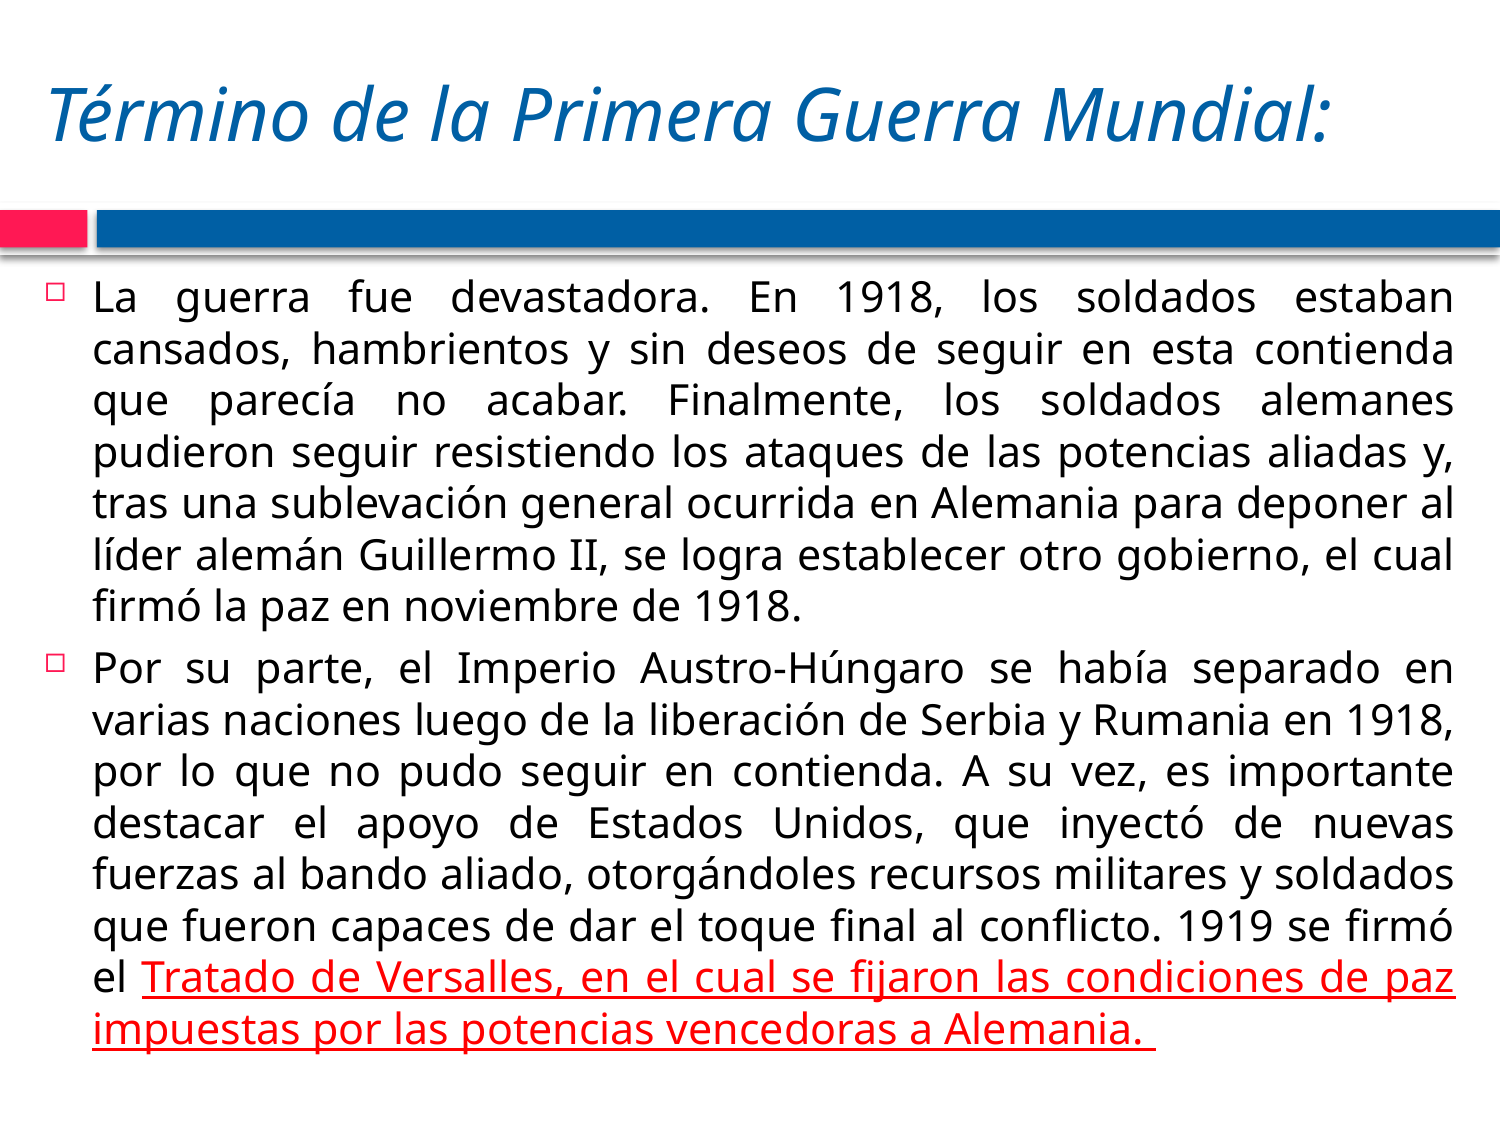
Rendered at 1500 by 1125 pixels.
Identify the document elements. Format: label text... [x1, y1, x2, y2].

list La guerra fue devastadora. En 1918, los soldados estaban cansados, hambrientos y sin deseos de seguir en esta contienda que parecía no acabar. Finalmente, los soldados alemanes pudieron seguir resistiendo los ataques de las potencias aliadas y, tras una sublevación general ocurrida en Alemania para deponer al líder alemán Guillermo II, se logra establecer otro gobierno, el cual firmó la paz en noviembre de 1918. Por su parte, el Imperio Austro-Húngaro se había separado en varias naciones luego de la liberación de Serbia y Rumania en 1918, por lo que no pudo seguir en contienda. A su vez, es importante destacar el apoyo de Estados Unidos, que inyectó de nuevas fuerzas al bando aliado, otorgándoles recursos militares y soldados que fueron capaces de dar el toque final al conflicto. 1919 se firmó el Tratado de Versalles, en el cual se fijaron las condiciones de paz impuestas por las potencias vencedoras a Alemania. [29, 262, 1471, 1094]
title Término de la Primera Guerra Mundial: [29, 30, 1450, 194]
